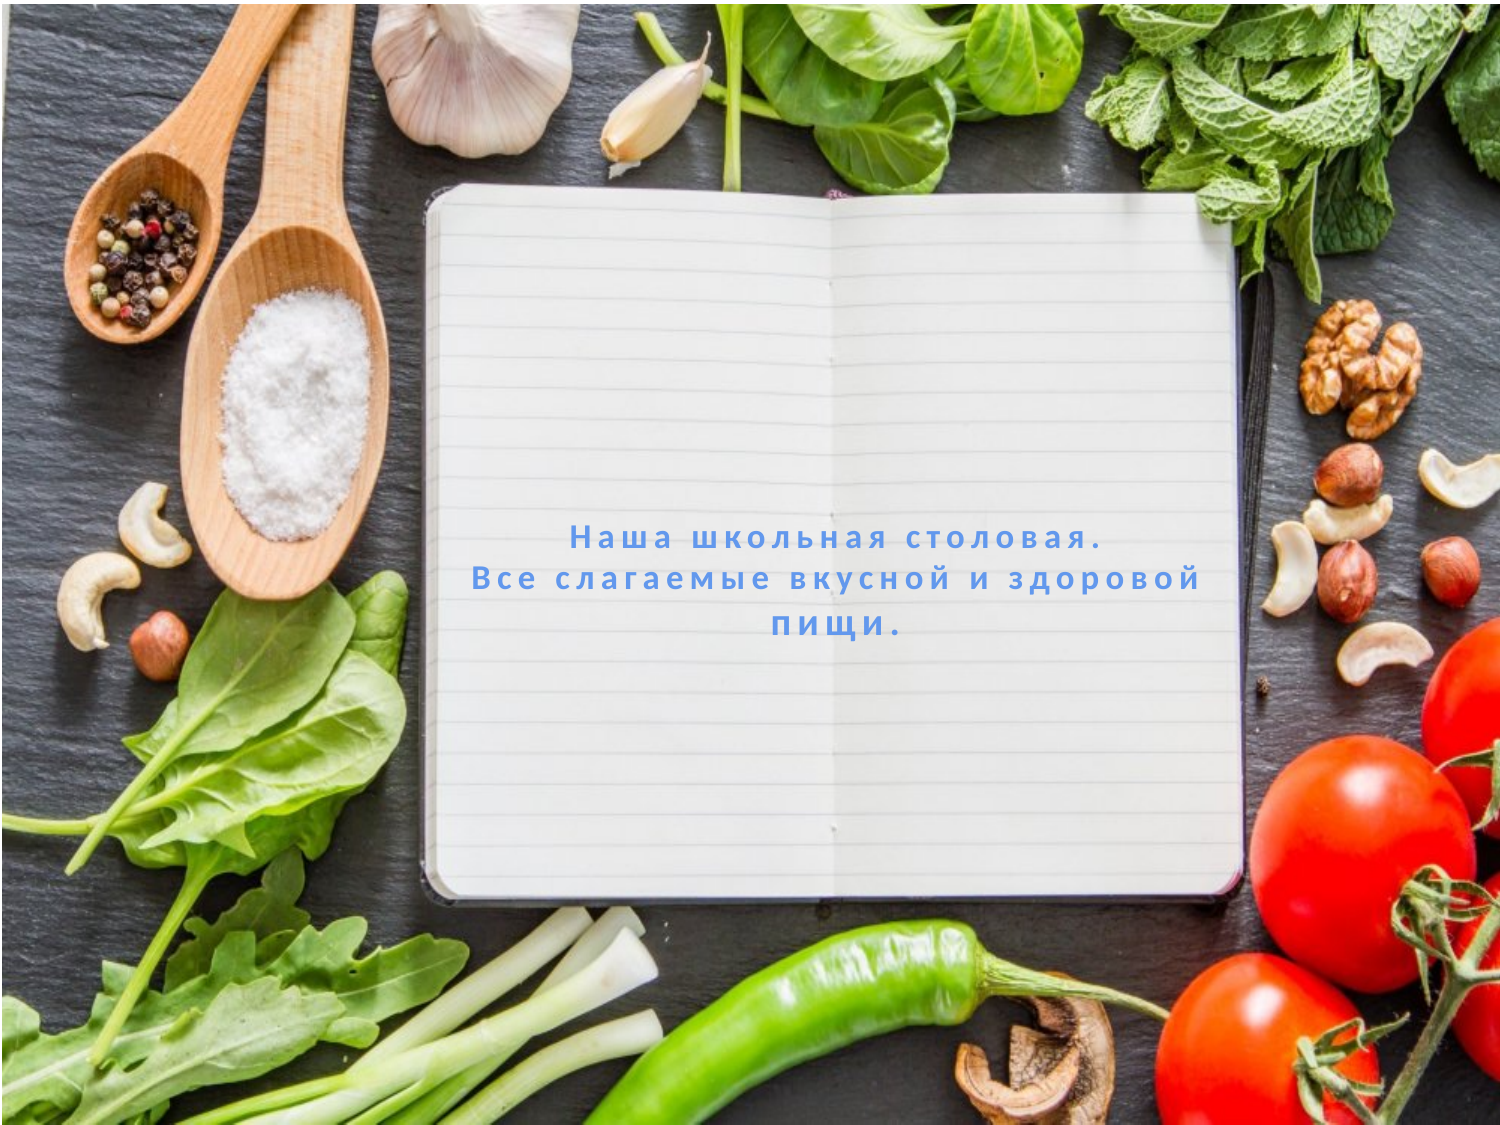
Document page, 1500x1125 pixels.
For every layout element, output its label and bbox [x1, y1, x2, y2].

list [2, 4, 1500, 1125]
